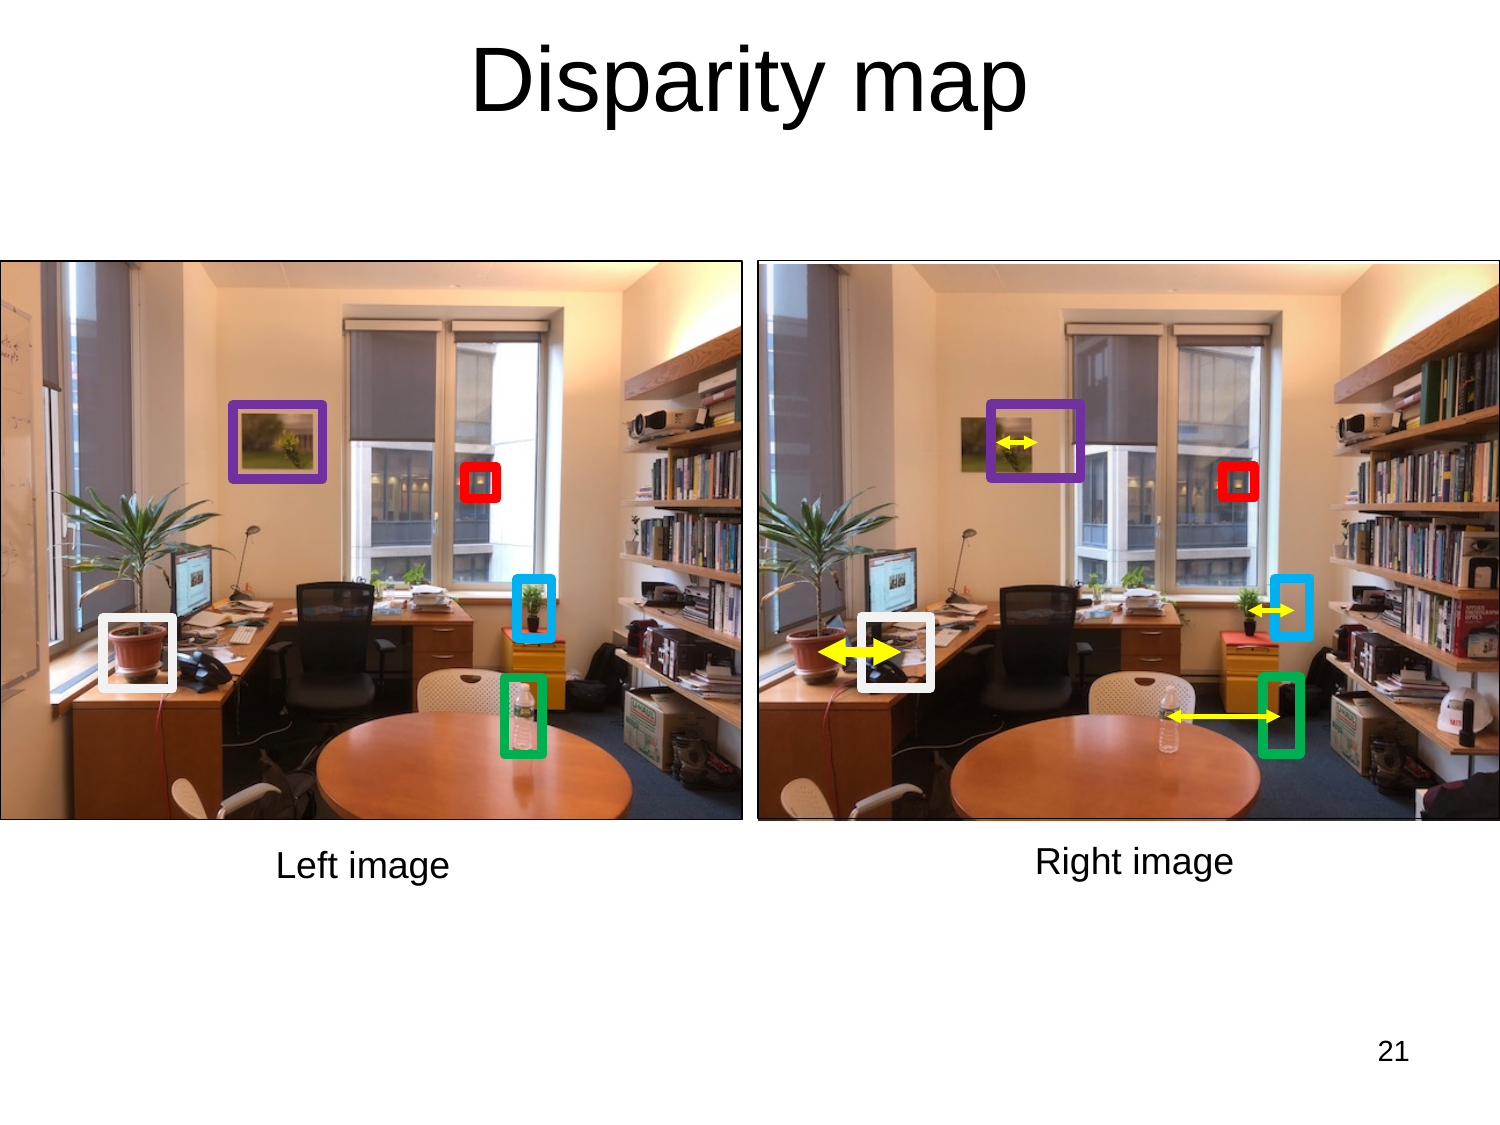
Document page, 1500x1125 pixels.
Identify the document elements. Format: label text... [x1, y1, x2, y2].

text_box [757, 260, 1500, 819]
text_box Right image [1019, 829, 1250, 890]
text_box Left image [260, 833, 466, 894]
slide_number 21 [1074, 1024, 1426, 1103]
title Disparity map [0, 0, 1500, 151]
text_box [0, 260, 743, 820]
